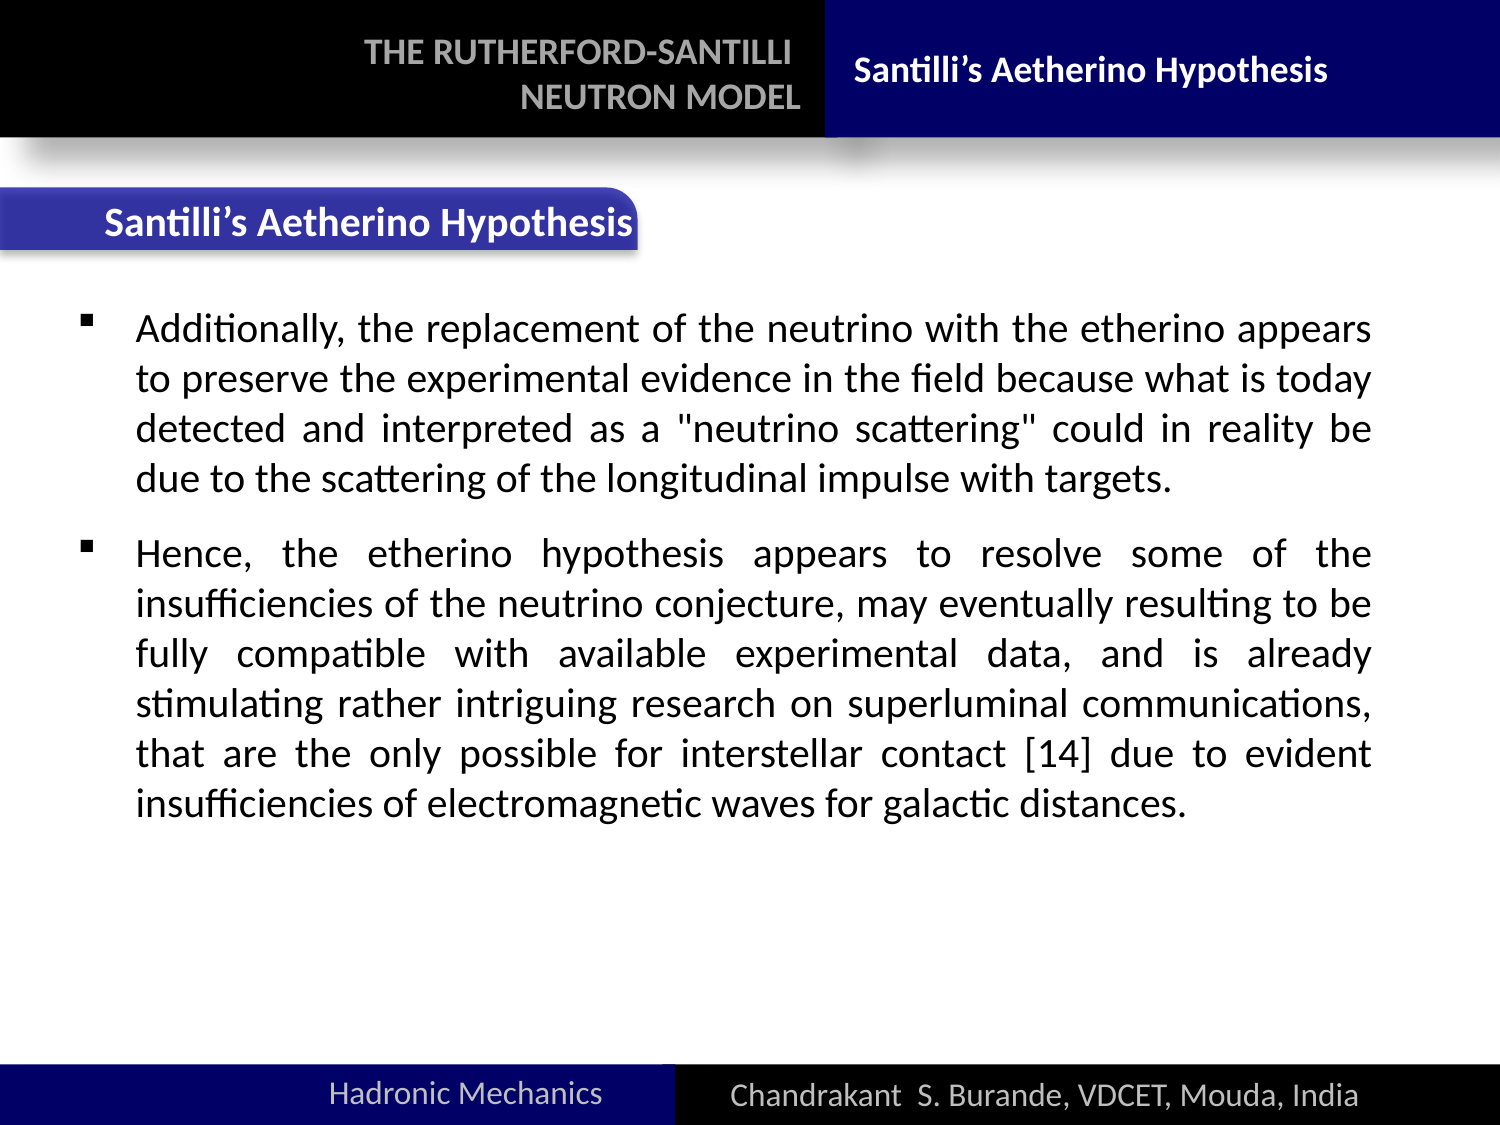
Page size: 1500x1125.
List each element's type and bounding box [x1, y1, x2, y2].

text_box [0, 0, 1500, 1125]
text_box [0, 187, 651, 254]
